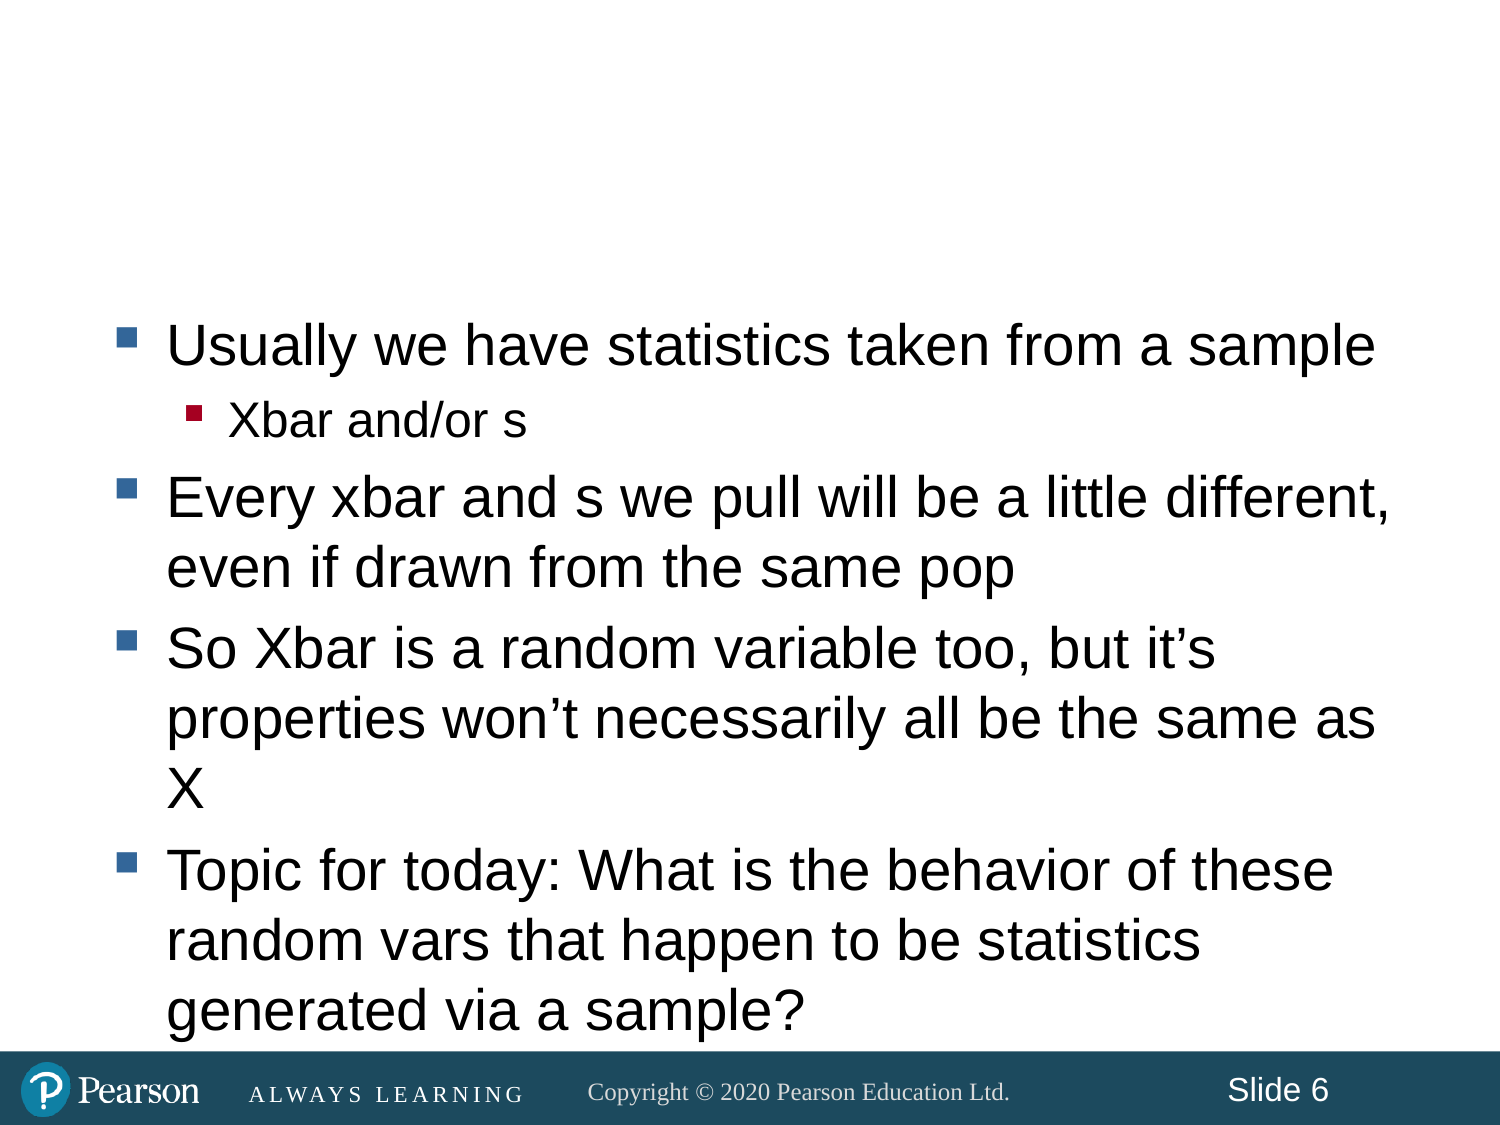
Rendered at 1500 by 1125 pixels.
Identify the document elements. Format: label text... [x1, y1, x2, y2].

list Usually we have statistics taken from a sample Xbar and/or s Every xbar and s we pull will be a little different, even if drawn from the same pop So Xbar is a random variable too, but it’s properties won’t necessarily all be the same as X Topic for today: What is the behavior of these random vars that happen to be statistics generated via a sample? [99, 299, 1425, 1044]
picture [21, 1062, 199, 1117]
